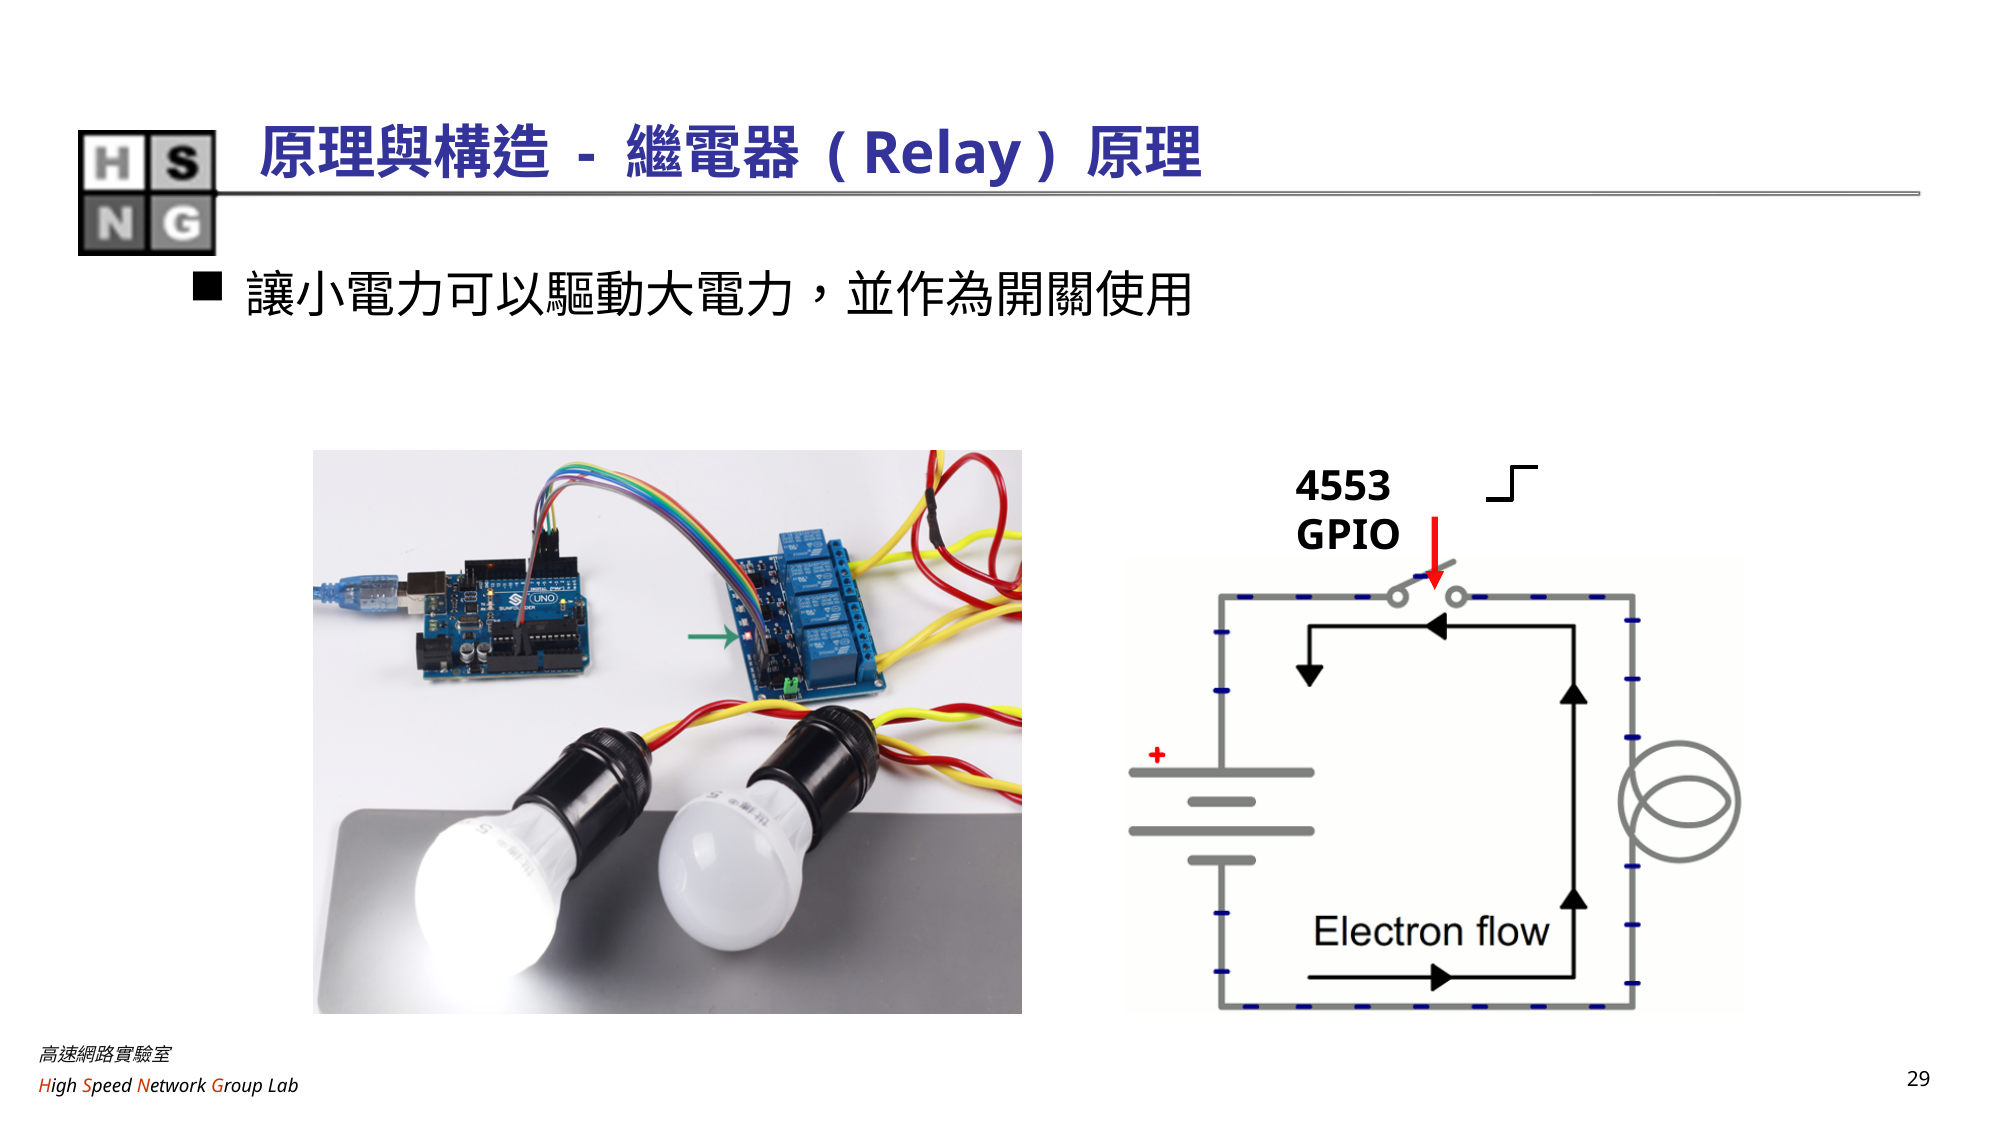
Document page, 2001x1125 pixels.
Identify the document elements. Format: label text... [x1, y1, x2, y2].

picture [1125, 555, 1744, 1014]
text_box 4553 GPIO [1280, 450, 1493, 554]
picture [78, 130, 1922, 256]
title 原理與構造 - 繼電器 ( Relay ) 原理 [243, 89, 1949, 193]
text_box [1485, 466, 1539, 500]
picture [312, 450, 1022, 1014]
list 讓小電力可以驅動大電力，並作為開關使用 [173, 255, 1959, 1007]
